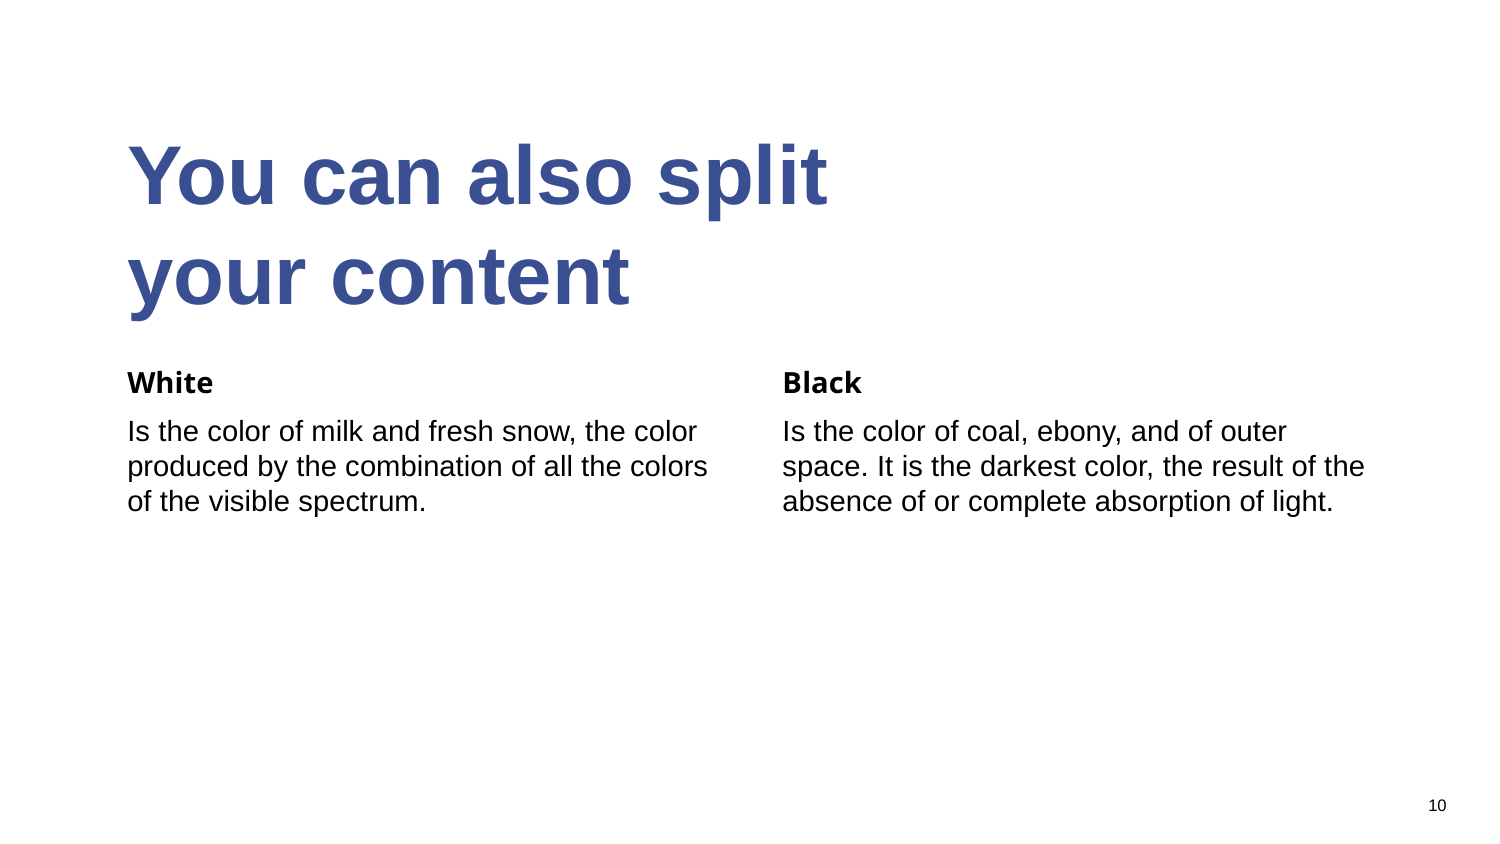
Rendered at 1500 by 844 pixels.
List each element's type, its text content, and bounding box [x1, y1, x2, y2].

title You can also split your content [112, 68, 1388, 329]
list Black Is the color of coal, ebony, and of outer space. It is the darkest color, the result of the absence of or complete absorption of light. [767, 357, 1388, 782]
subtitle White Is the color of milk and fresh snow, the color produced by the combination of all the colors of the visible spectrum. [112, 357, 733, 782]
slide_number 10 [1038, 782, 1462, 828]
